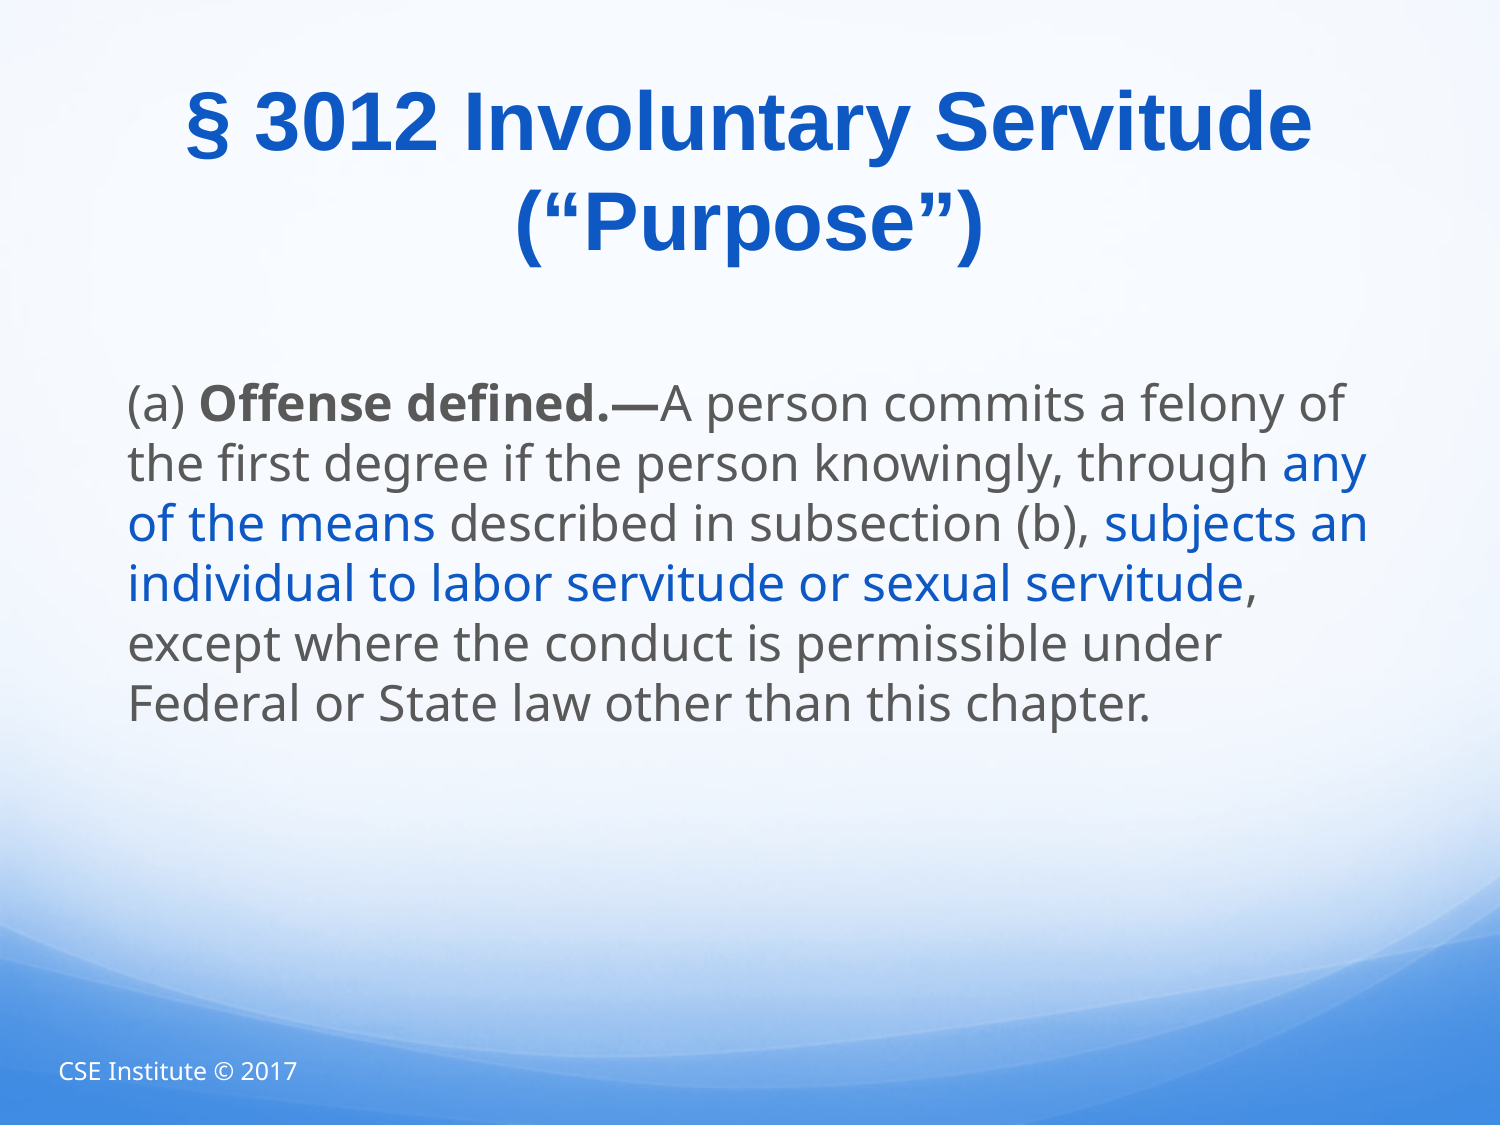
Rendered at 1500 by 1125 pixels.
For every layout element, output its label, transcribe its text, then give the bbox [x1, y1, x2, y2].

list (a) Offense defined.—A person commits a felony of the first degree if the person knowingly, through any of the means described in subsection (b), subjects an individual to labor servitude or sexual servitude, except where the conduct is permissible under Federal or State law other than this chapter. [90, 262, 1410, 975]
title § 3012 Involuntary Servitude (“Purpose”) [75, 87, 1425, 275]
footer CSE Institute © 2017 [43, 1040, 838, 1100]
